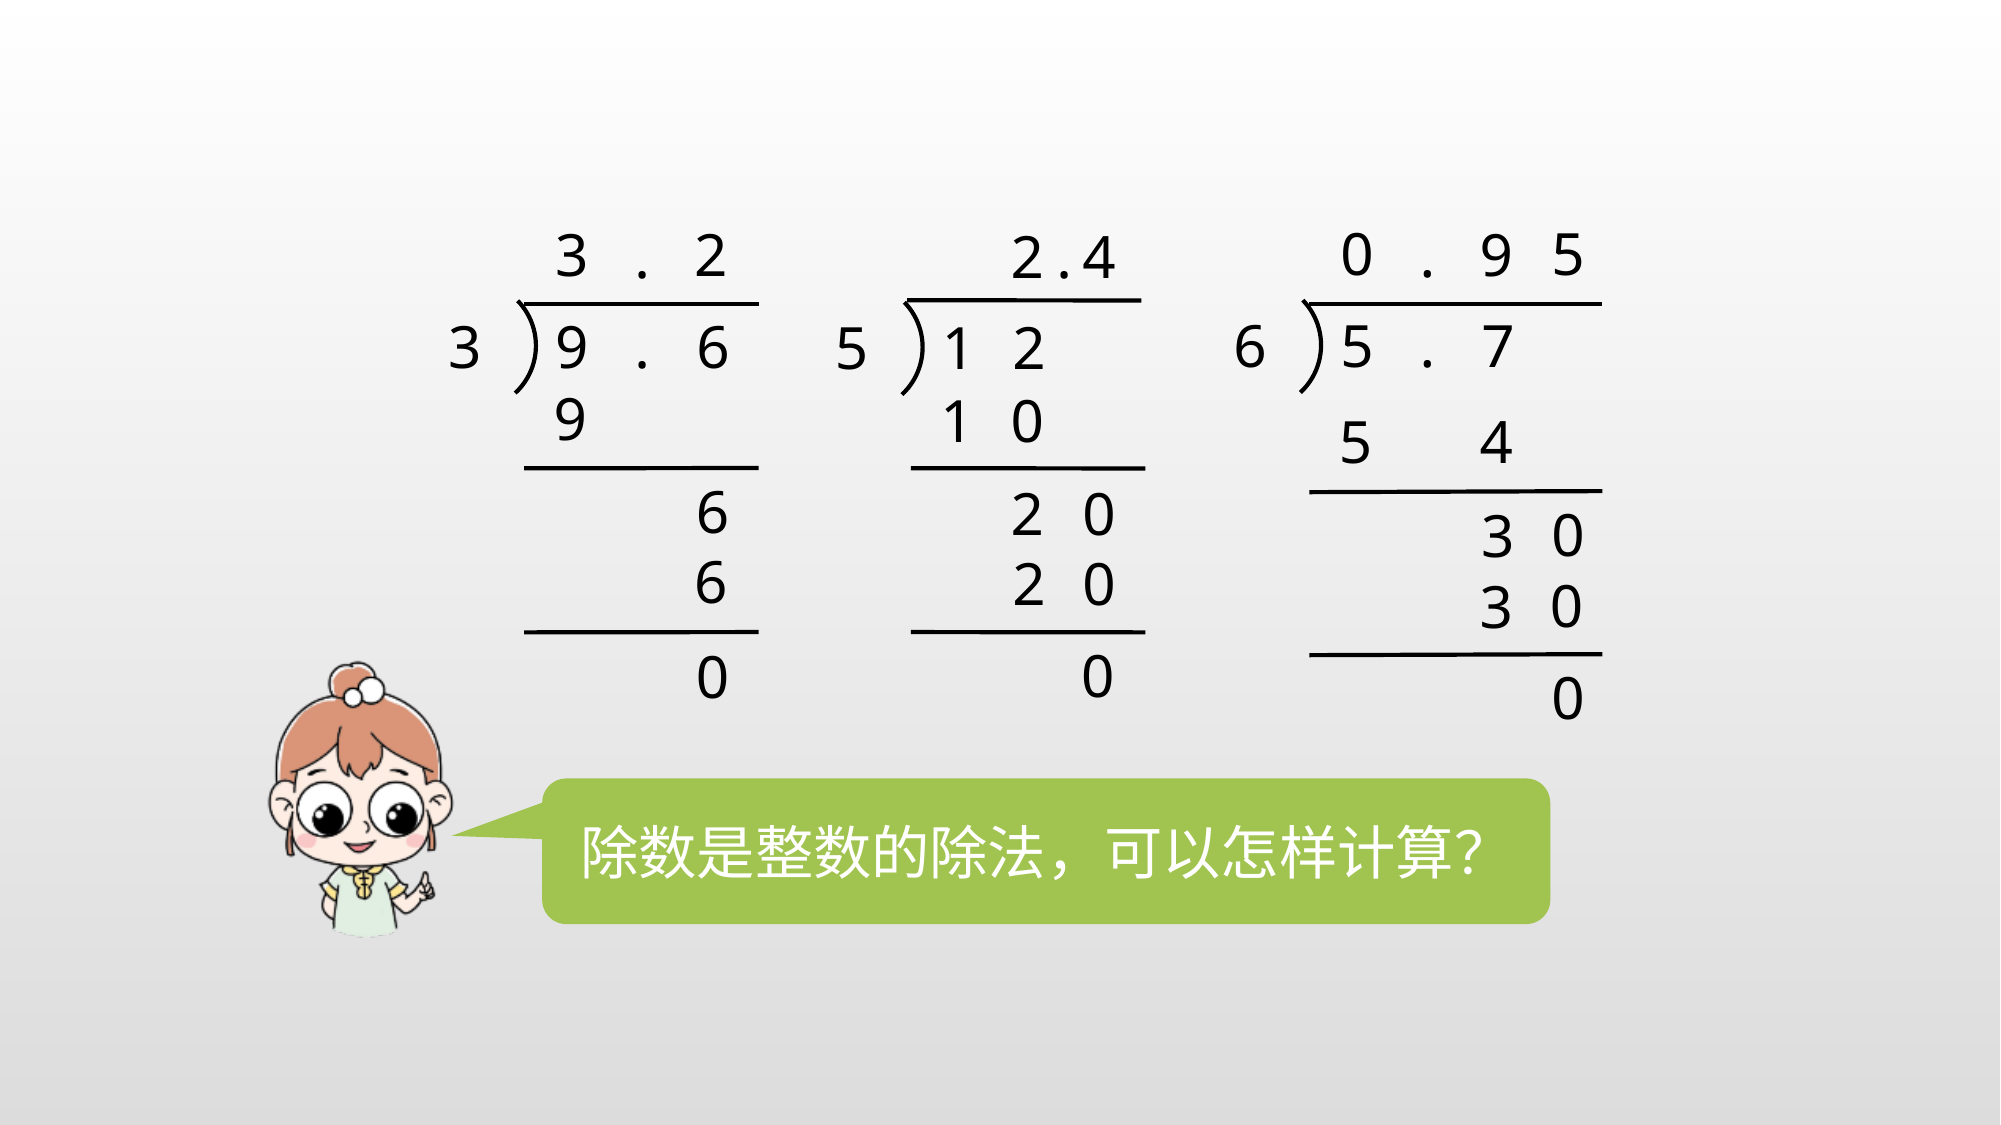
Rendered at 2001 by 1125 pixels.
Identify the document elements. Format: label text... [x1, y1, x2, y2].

text_box 除数是整数的除法，可以怎样计算？ [459, 777, 1552, 926]
picture [265, 655, 459, 939]
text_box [407, 209, 1603, 740]
